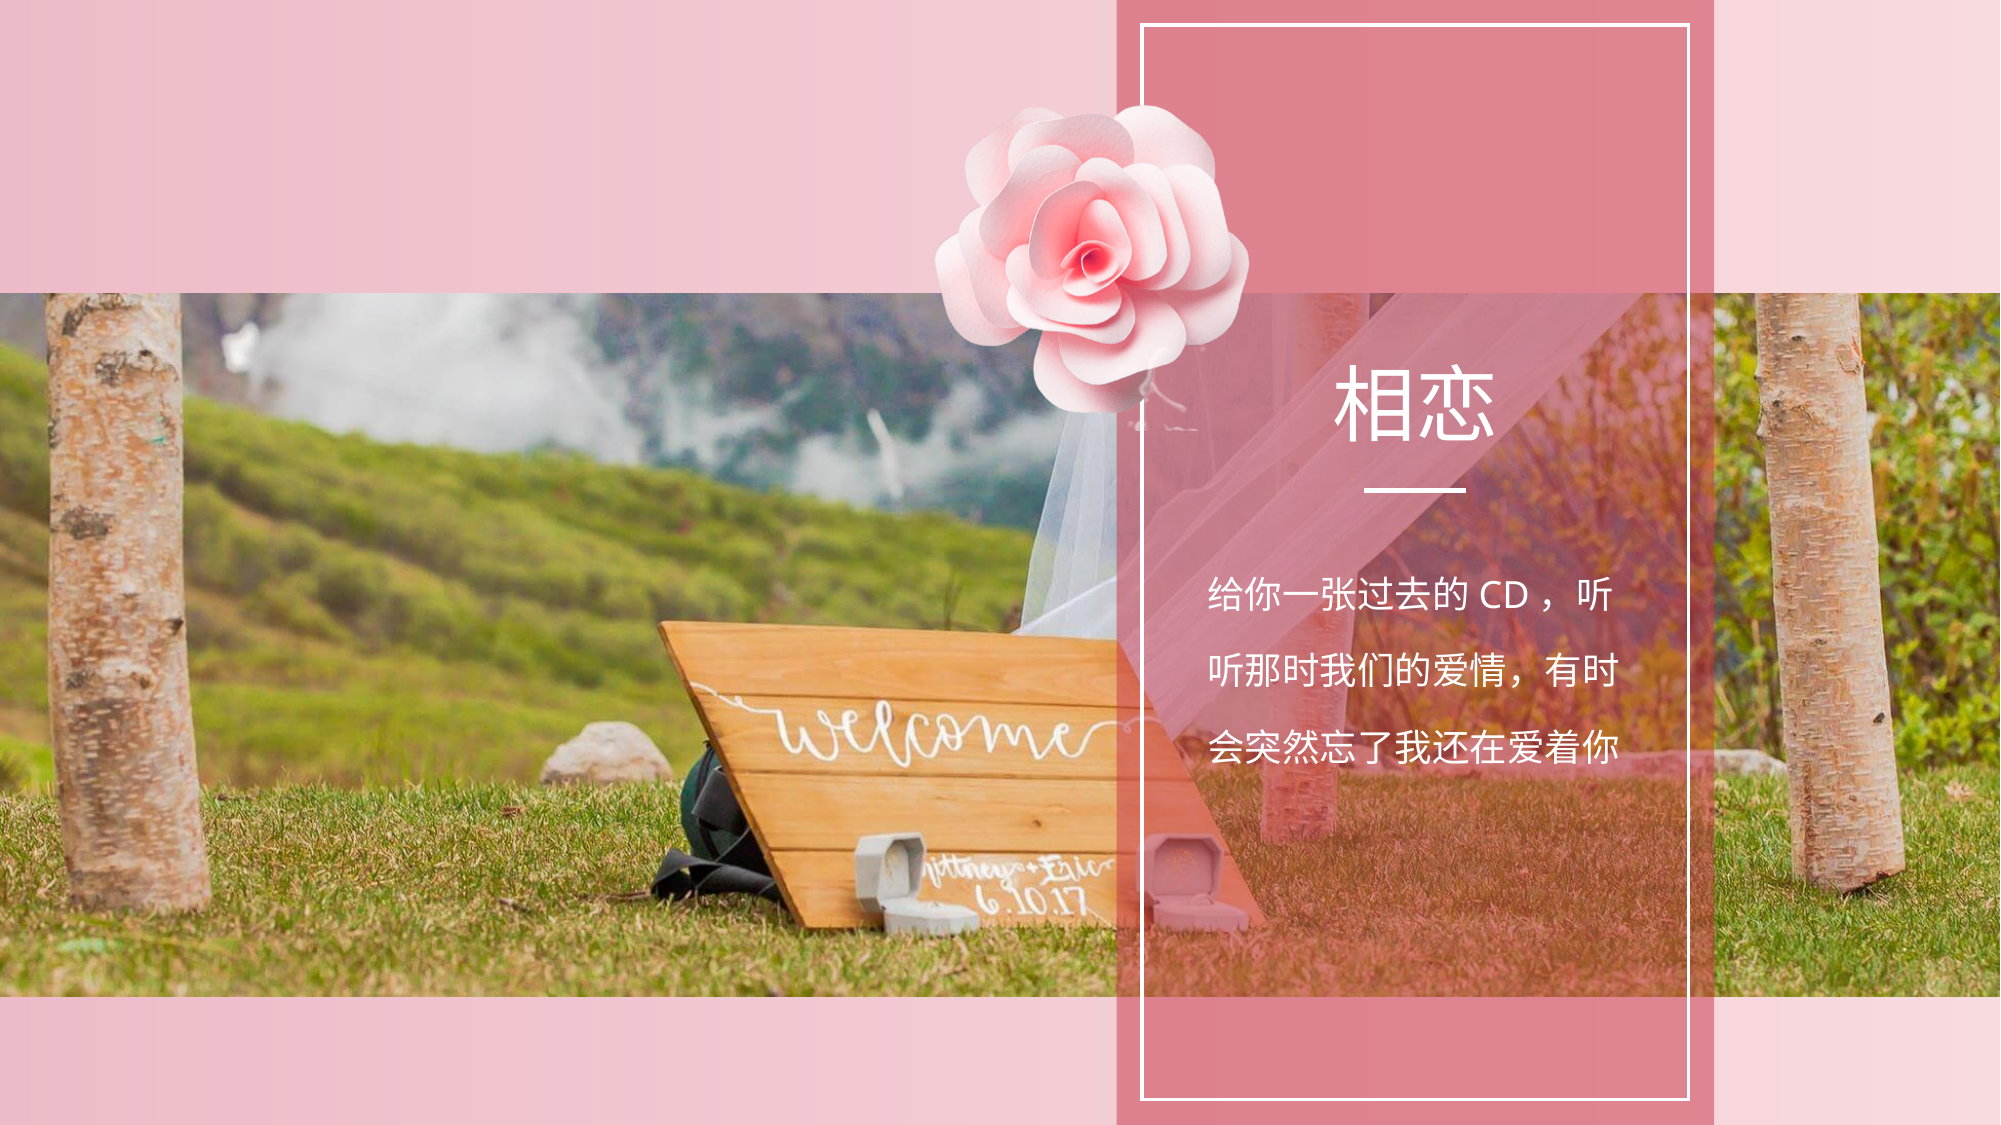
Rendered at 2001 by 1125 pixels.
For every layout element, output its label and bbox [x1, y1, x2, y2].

text_box [1141, 24, 1689, 293]
text_box [1116, 997, 1715, 1125]
text_box [1141, 997, 1689, 1101]
picture [0, 90, 2000, 997]
text_box [1116, 0, 1715, 293]
